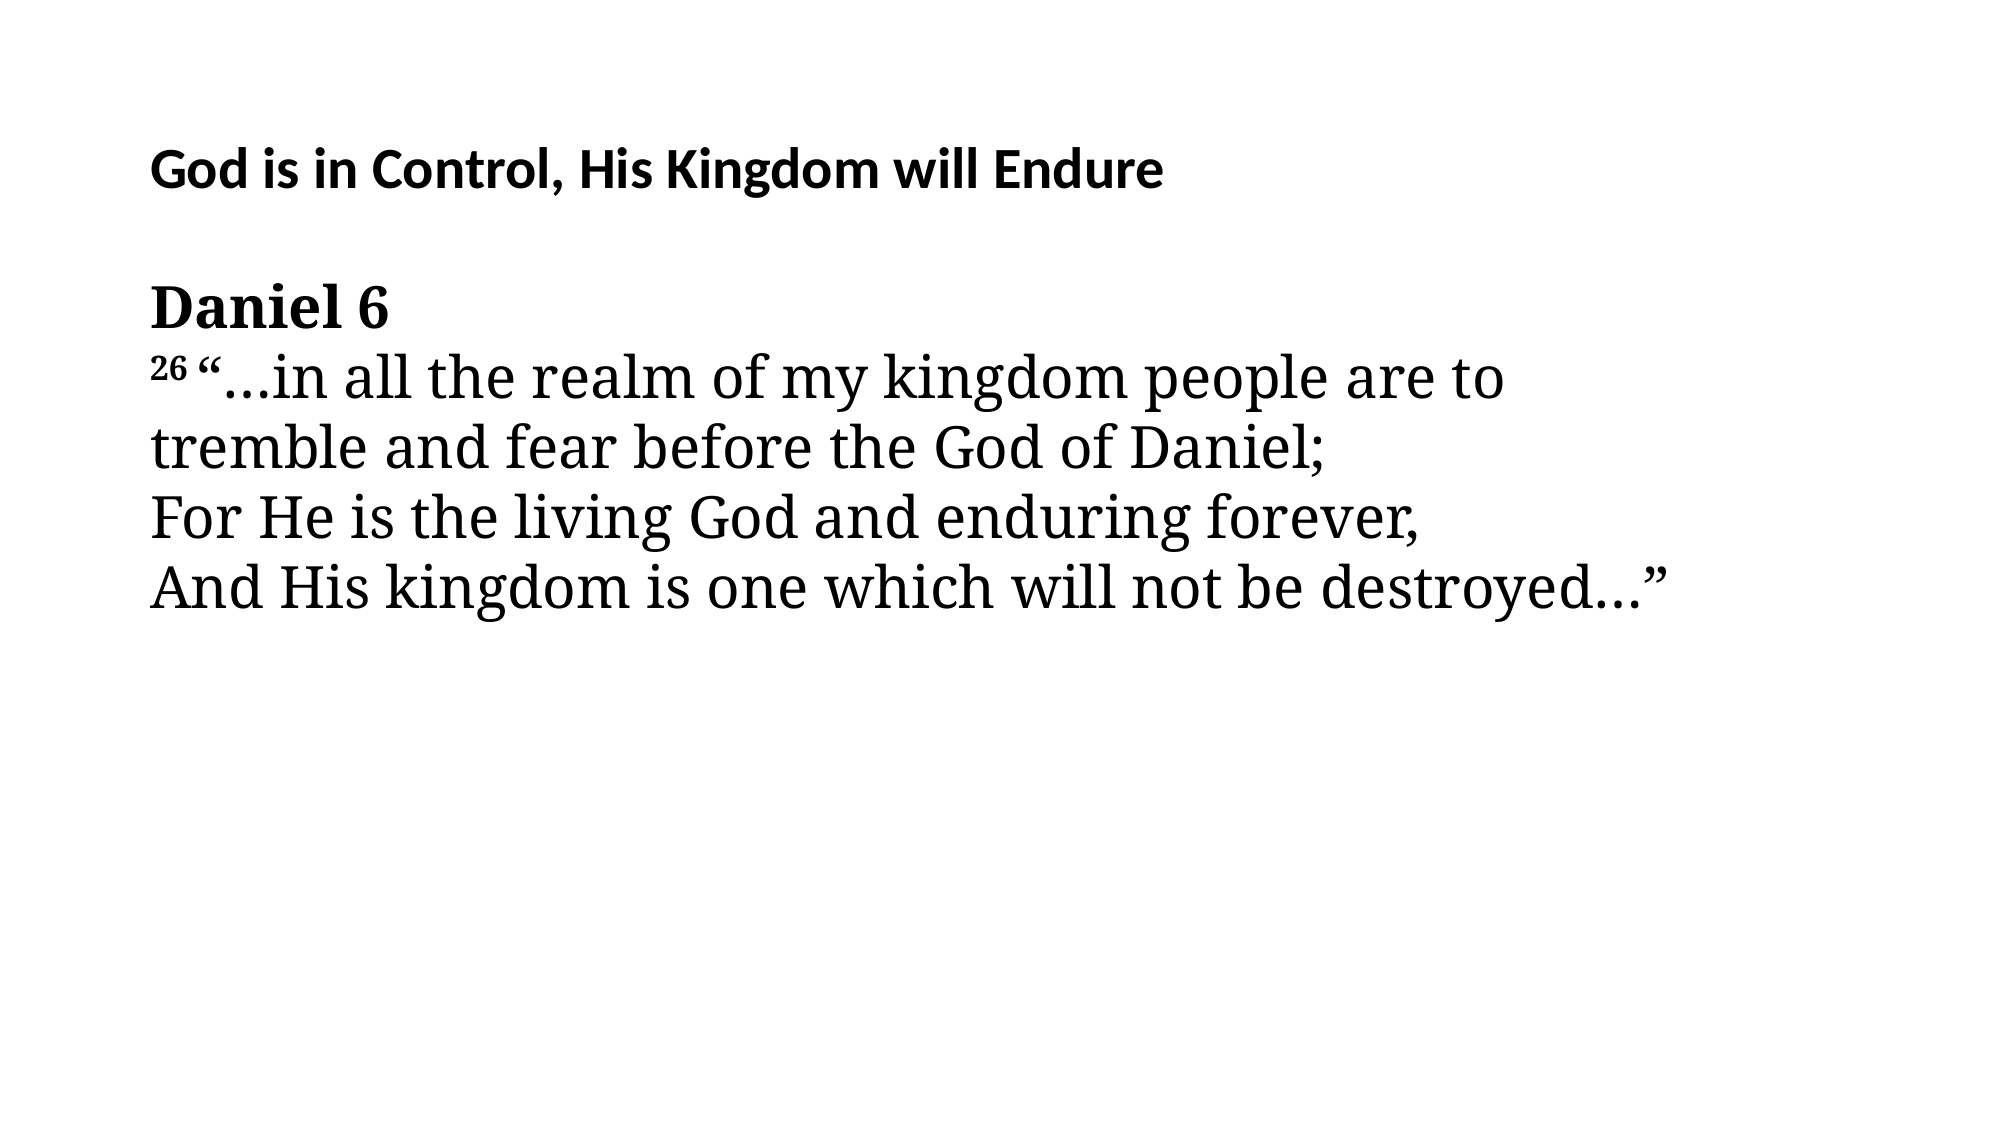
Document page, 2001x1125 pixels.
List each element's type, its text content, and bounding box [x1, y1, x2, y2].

text_box God is in Control, His Kingdom will Endure Daniel 6 26 “…in all the realm of my kingdom people are to tremble and fear before the God of Daniel; For He is the living God and enduring forever, And His kingdom is one which will not be destroyed…” [135, 122, 1756, 628]
